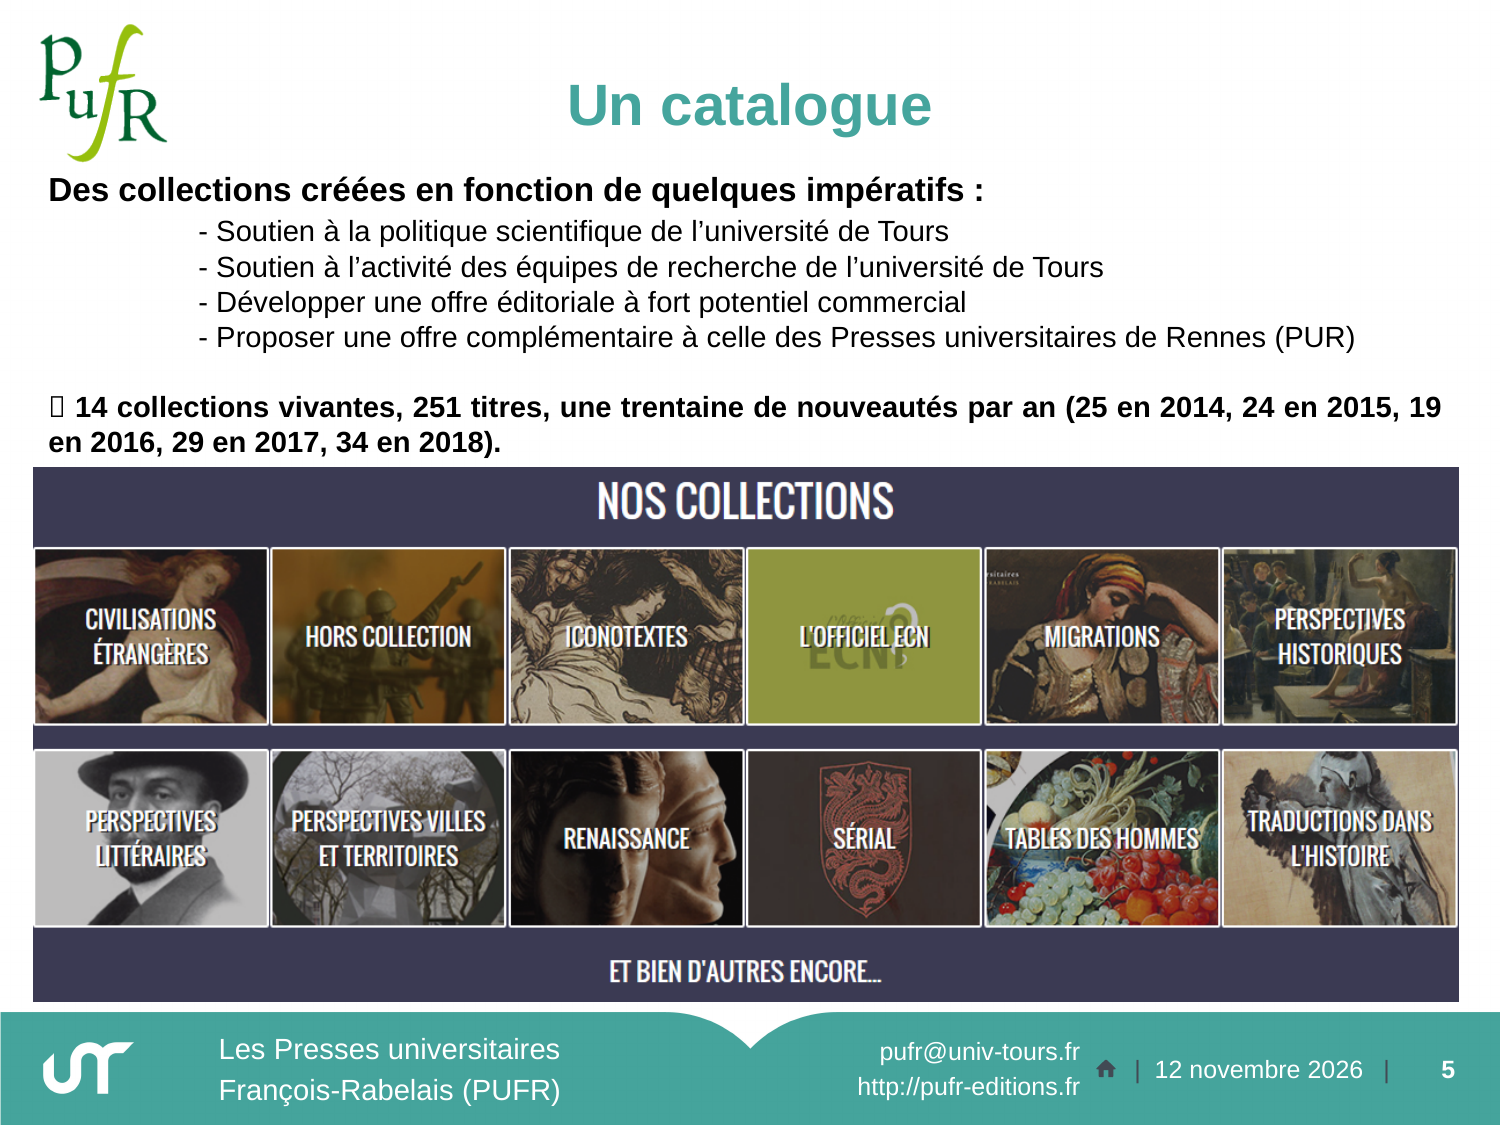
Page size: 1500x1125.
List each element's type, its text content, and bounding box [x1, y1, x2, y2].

list pufr@univ-tours.fr http://pufr-editions.fr [773, 1011, 1081, 1125]
title Un catalogue [195, 59, 1397, 149]
picture [0, 0, 1500, 1125]
list Les Presses universitaires François-Rabelais (PUFR) [218, 1011, 750, 1125]
text_box Des collections créées en fonction de quelques impératifs : - Soutien à la politique scientifique de l’université de Tours - Soutien à l’activité des équipes de recherche de l’université de Tours - Développer une offre éditoriale à fort potentiel commercial - Proposer une offre complémentaire à celle des Presses universitaires de Rennes (PUR)  14 collections vivantes, 251 titres, une trentaine de nouveautés par an (25 en 2014, 24 en 2015, 19 en 2016, 29 en 2017, 34 en 2018). [33, 160, 1459, 466]
